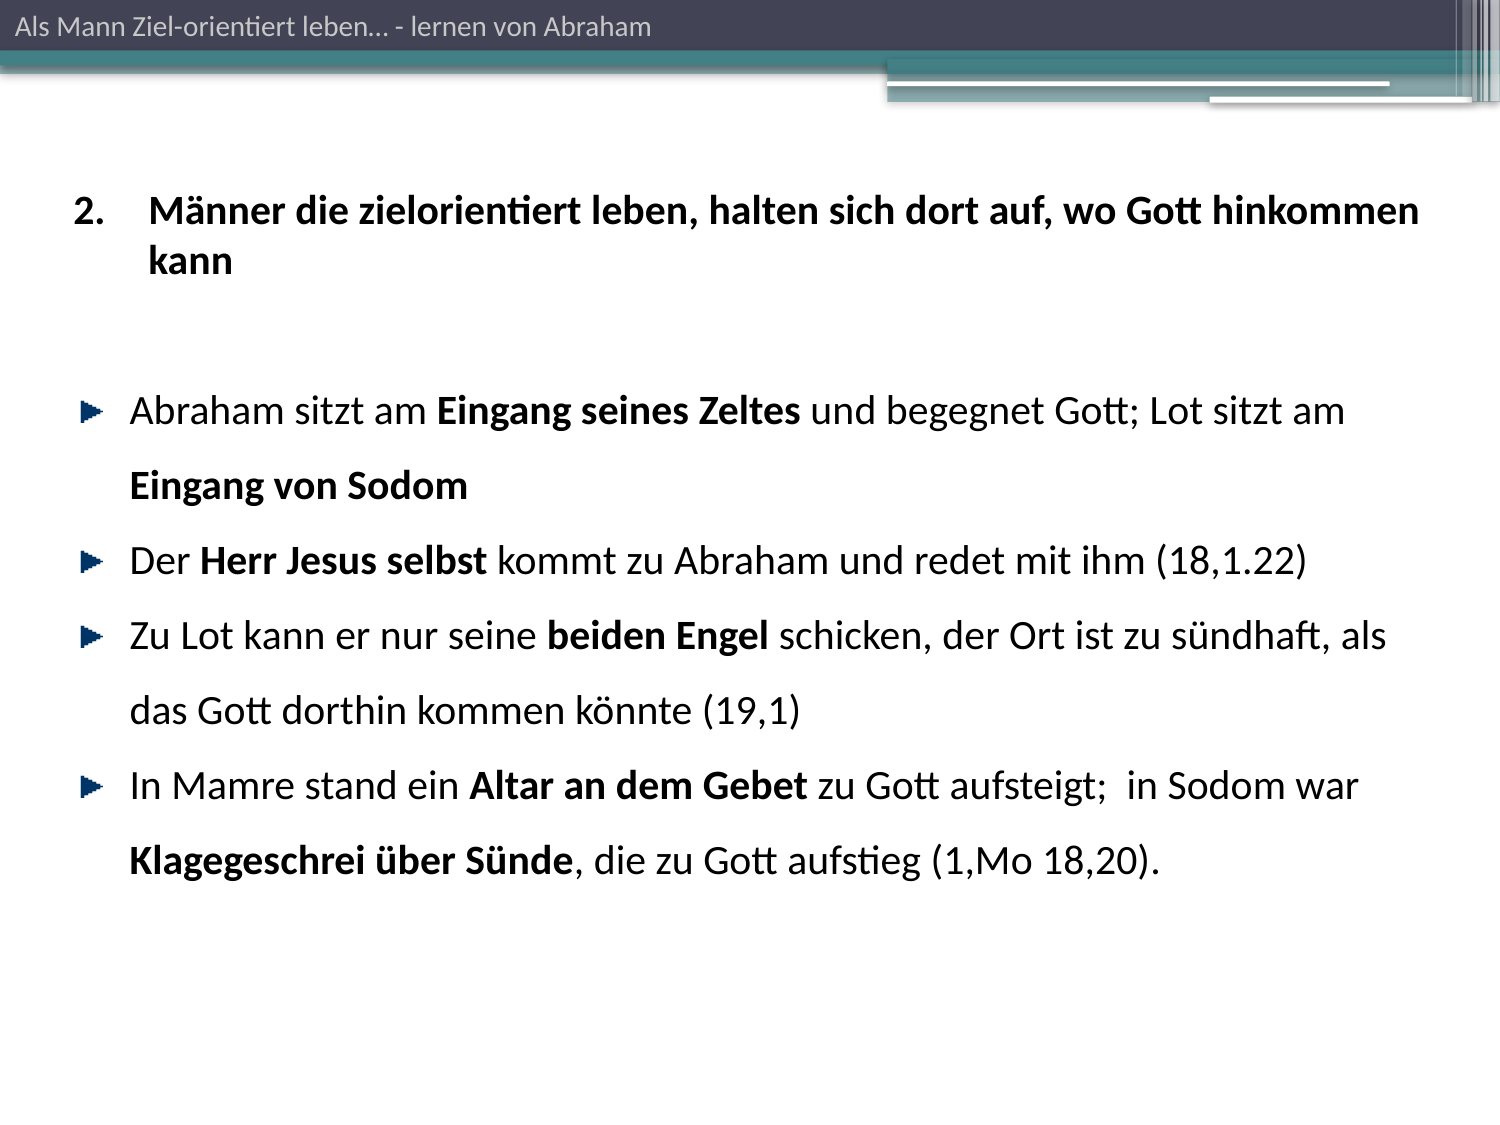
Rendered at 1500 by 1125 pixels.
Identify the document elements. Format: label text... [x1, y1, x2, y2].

picture [73, 543, 103, 573]
picture [73, 393, 103, 423]
text_box Als Mann Ziel-orientiert leben… - lernen von Abraham [0, 0, 1008, 50]
picture [73, 768, 103, 798]
picture [73, 618, 103, 648]
text_box Männer die zielorientiert leben, halten sich dort auf, wo Gott hinkommen kann Abraham sitzt am Eingang seines Zeltes und begegnet Gott; Lot sitzt am Eingang von Sodom Der Herr Jesus selbst kommt zu Abraham und redet mit ihm (18,1.22) Zu Lot kann er nur seine beiden Engel schicken, der Ort ist zu sündhaft, als das Gott dorthin kommen könnte (19,1) In Mamre stand ein Altar an dem Gebet zu Gott aufsteigt; in Sodom war Klagegeschrei über Sünde, die zu Gott aufstieg (1,Mo 18,20). [58, 175, 1465, 1066]
